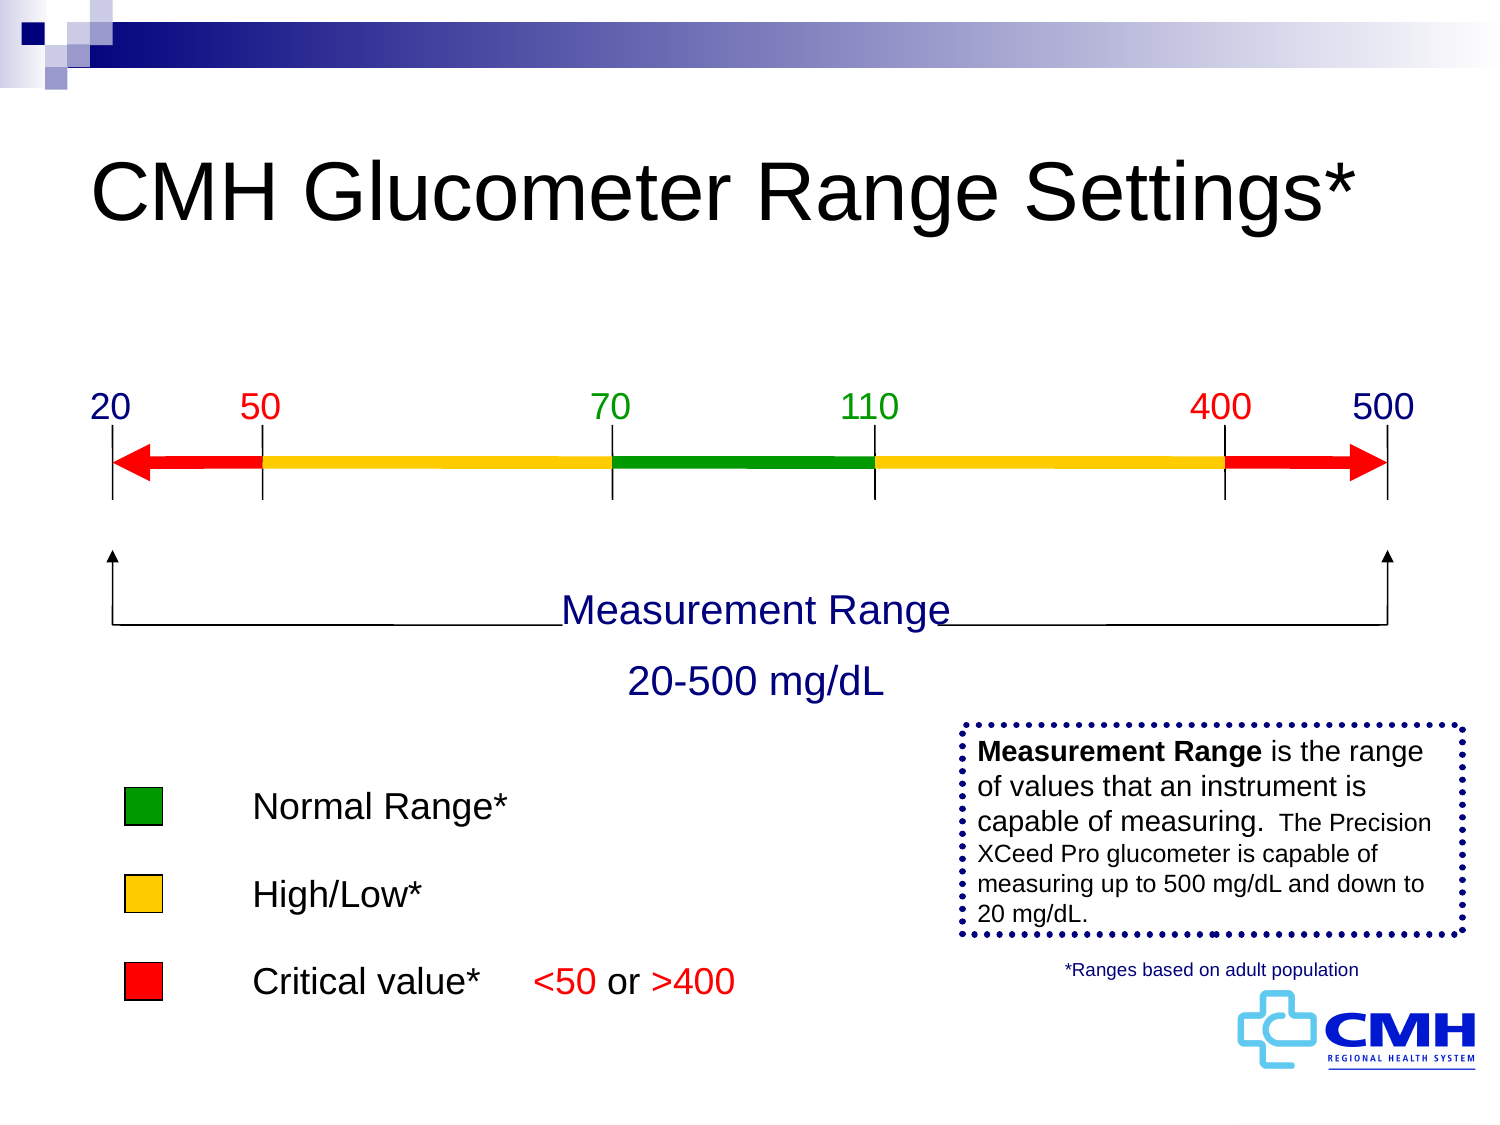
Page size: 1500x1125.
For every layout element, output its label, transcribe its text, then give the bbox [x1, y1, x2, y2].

text_box [125, 787, 163, 825]
text_box 70 [574, 374, 650, 435]
text_box [1225, 456, 1388, 469]
text_box *Ranges based on adult population [1050, 950, 1375, 988]
text_box [106, 549, 119, 624]
text_box 400 [1175, 374, 1288, 435]
title CMH Glucometer Range Settings* [74, 74, 1426, 301]
text_box 110 [825, 374, 925, 435]
text_box Critical value* <50 or >400 [237, 949, 838, 1010]
text_box [125, 875, 163, 913]
text_box Measurement Range 20-500 mg/dL [487, 575, 1025, 711]
text_box 500 [1337, 374, 1438, 435]
text_box [125, 962, 163, 1000]
text_box High/Low* [237, 862, 838, 923]
text_box Normal Range* [237, 774, 838, 835]
text_box [1381, 549, 1394, 624]
text_box 20 [74, 374, 150, 435]
text_box [112, 456, 262, 469]
picture [1237, 990, 1477, 1125]
text_box Measurement Range is the range of values that an instrument is capable of measuring. The Precision XCeed Pro glucometer is capable of measuring up to 500 mg/dL and down to 20 mg/dL. [962, 725, 1463, 935]
text_box 50 [224, 374, 300, 435]
